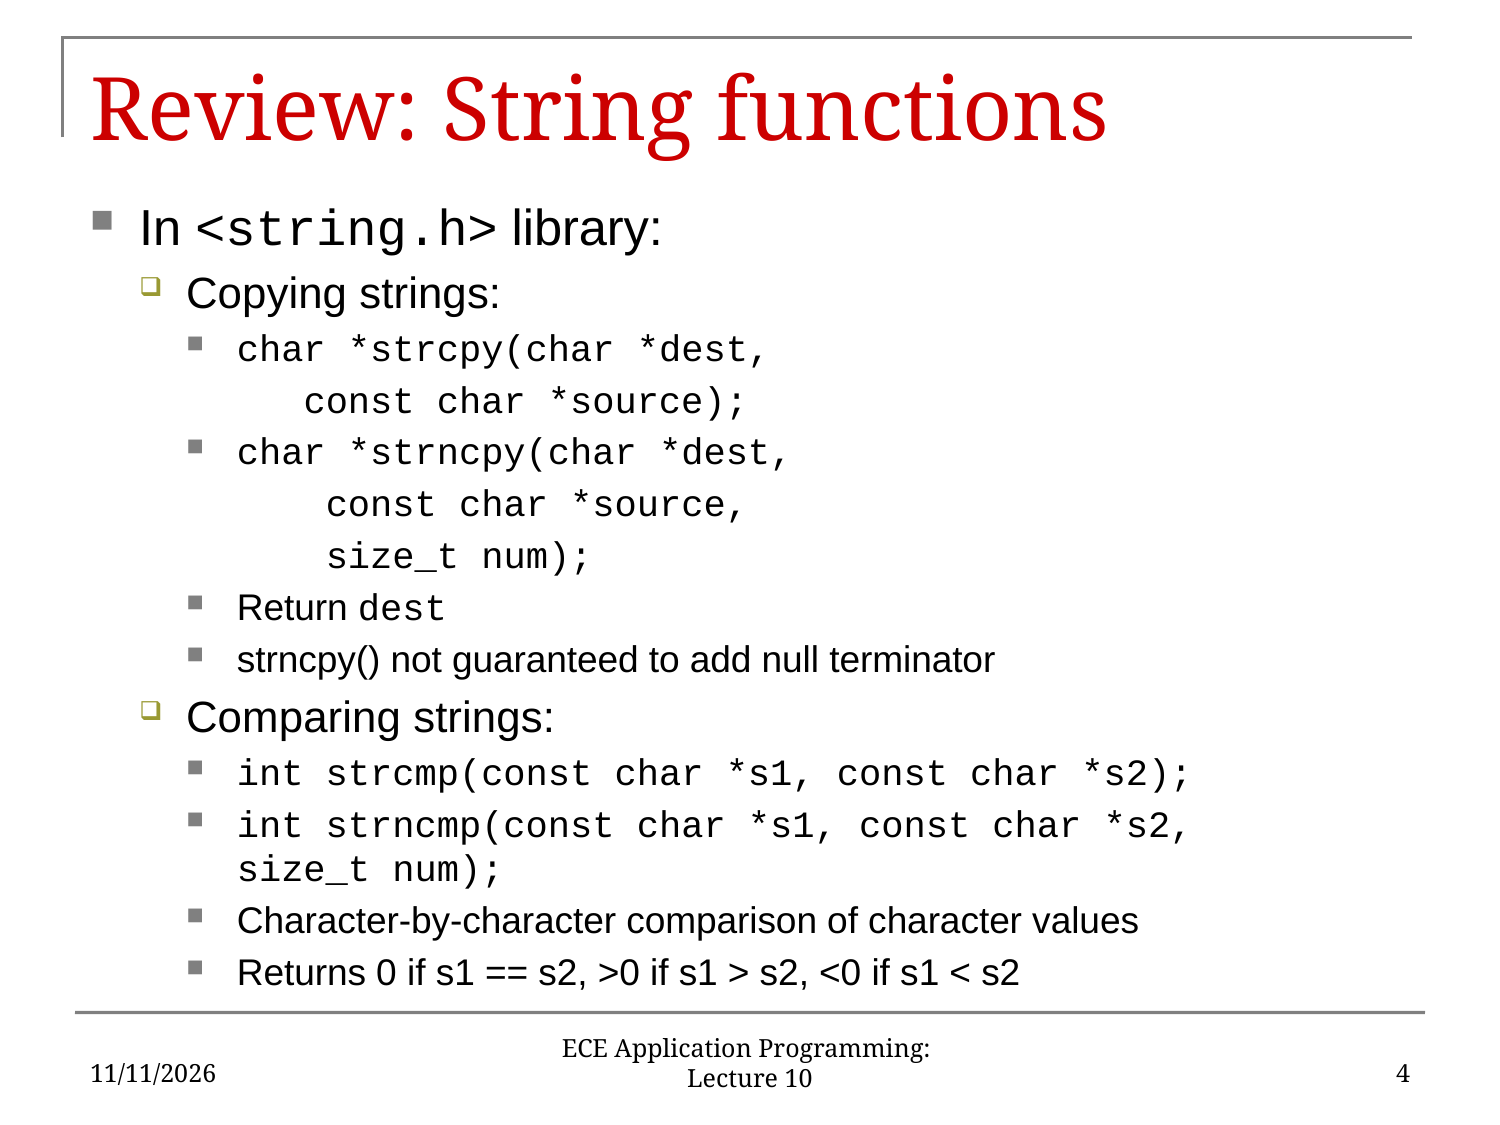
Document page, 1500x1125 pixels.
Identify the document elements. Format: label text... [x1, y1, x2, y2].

slide_number 4 [1074, 1023, 1426, 1100]
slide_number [74, 1023, 426, 1100]
list In <string.h> library: Copying strings: char *strcpy(char *dest, const char *source); char *strncpy(char *dest, const char *source, size_t num); Return dest strncpy() not guaranteed to add null terminator Comparing strings: int strcmp(const char *s1, const char *s2); int strncmp(const char *s1, const char *s2, size_t num); Character-by-character comparison of character values Returns 0 if s1 == s2, >0 if s1 > s2, <0 if s1 < s2 [75, 187, 1425, 1006]
title Review: String functions [75, 45, 1425, 163]
footer ECE Application Programming: Lecture 10 [512, 1024, 988, 1101]
